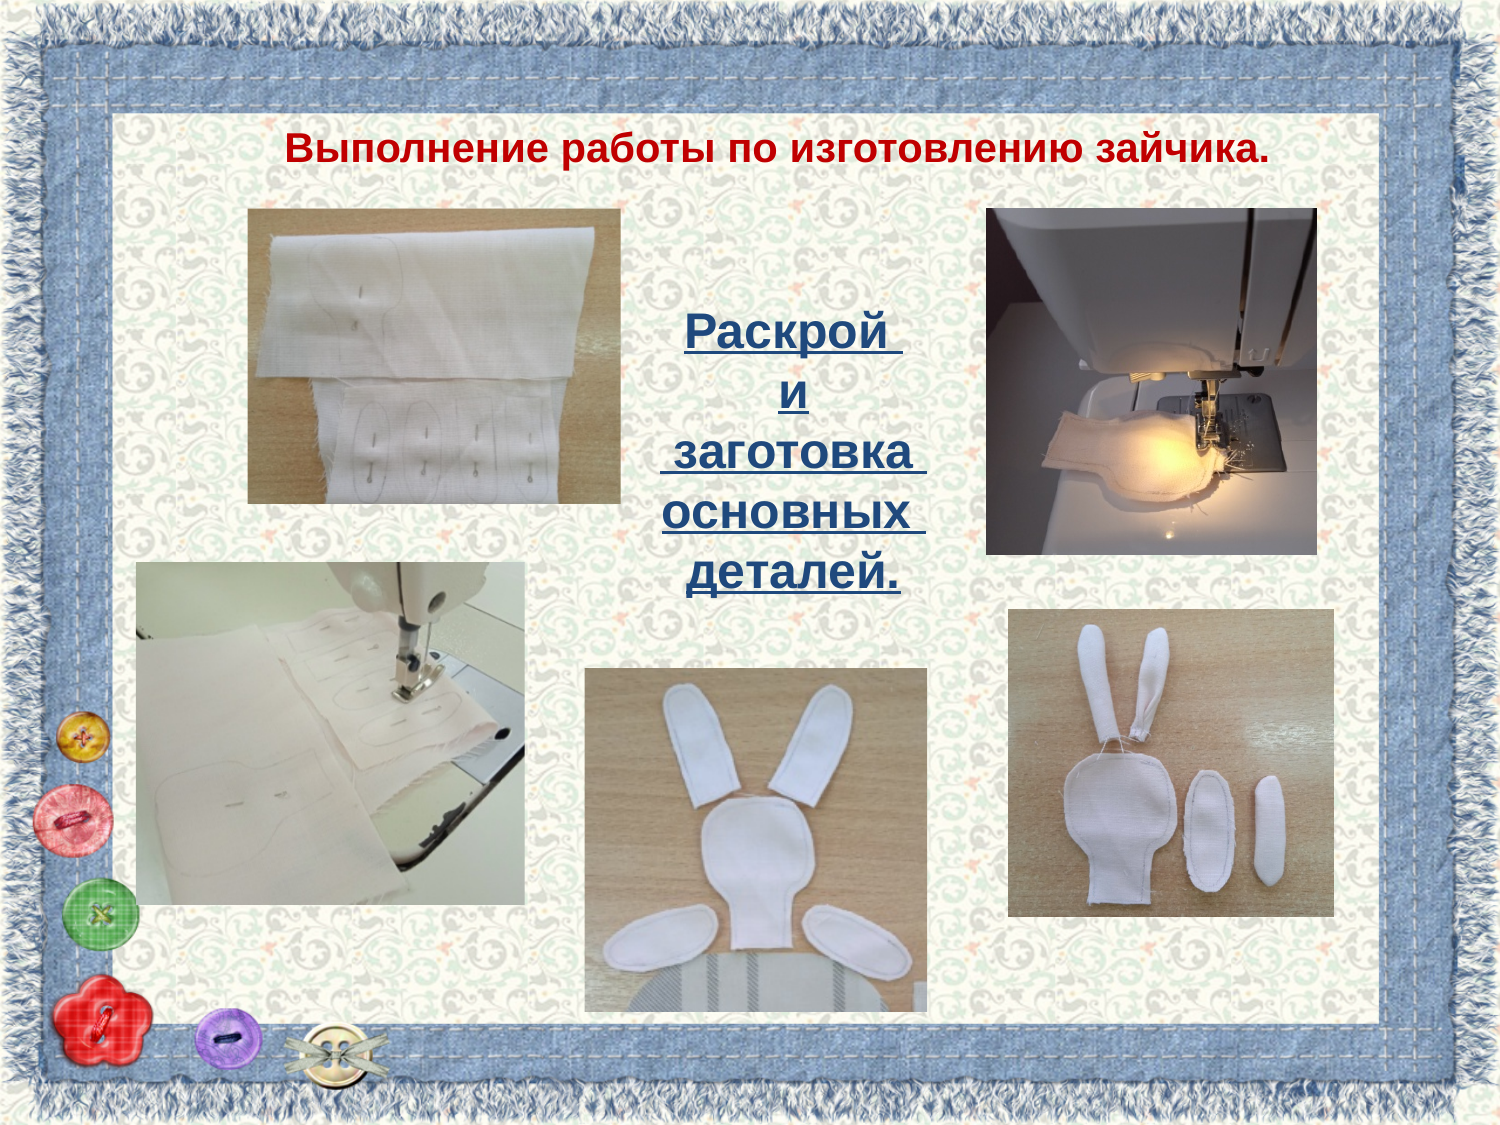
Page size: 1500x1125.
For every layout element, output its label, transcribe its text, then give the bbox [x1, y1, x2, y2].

text_box Раскрой и заготовка основных деталей. [645, 290, 942, 606]
text_box Выполнение работы по изготовлению зайчика. [269, 113, 1286, 179]
picture [0, 0, 1500, 1125]
